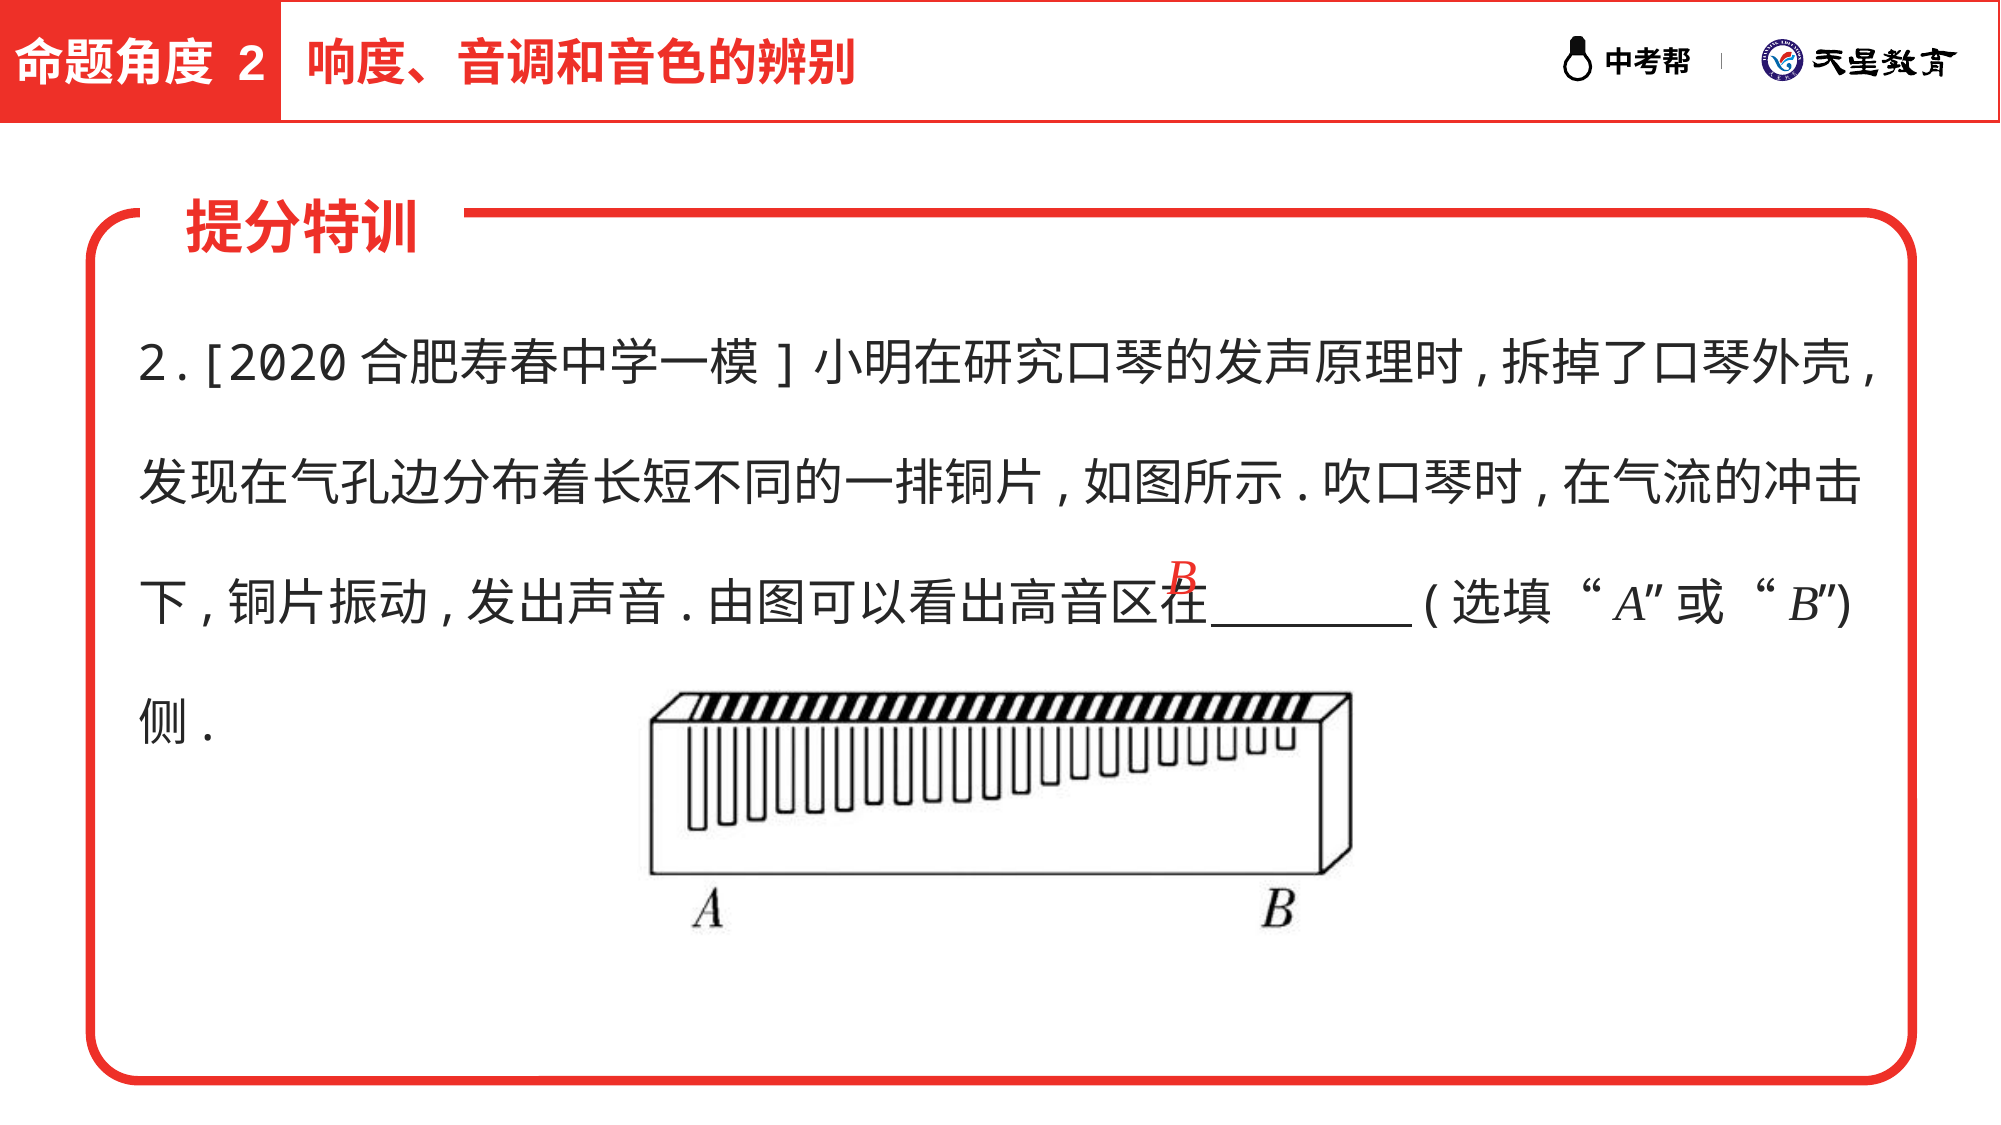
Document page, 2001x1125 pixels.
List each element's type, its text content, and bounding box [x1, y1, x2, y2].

text_box 响度、音调和音色的辨别 [276, 0, 2000, 123]
text_box B [1151, 536, 1223, 612]
text_box 命题角度 2 [1, 0, 280, 122]
text_box 提分特训 [140, 148, 464, 262]
text_box [89, 211, 1914, 1082]
picture [637, 676, 1363, 942]
text_box 2.[2020合肥寿春中学一模]小明在研究口琴的发声原理时,拆掉了口琴外壳,发现在气孔边分布着长短不同的一排铜片,如图所示.吹口琴时,在气流的冲击下,铜片振动,发出声音.由图可以看出高音区在 (选填“A”或“B”)侧. [124, 262, 1879, 758]
